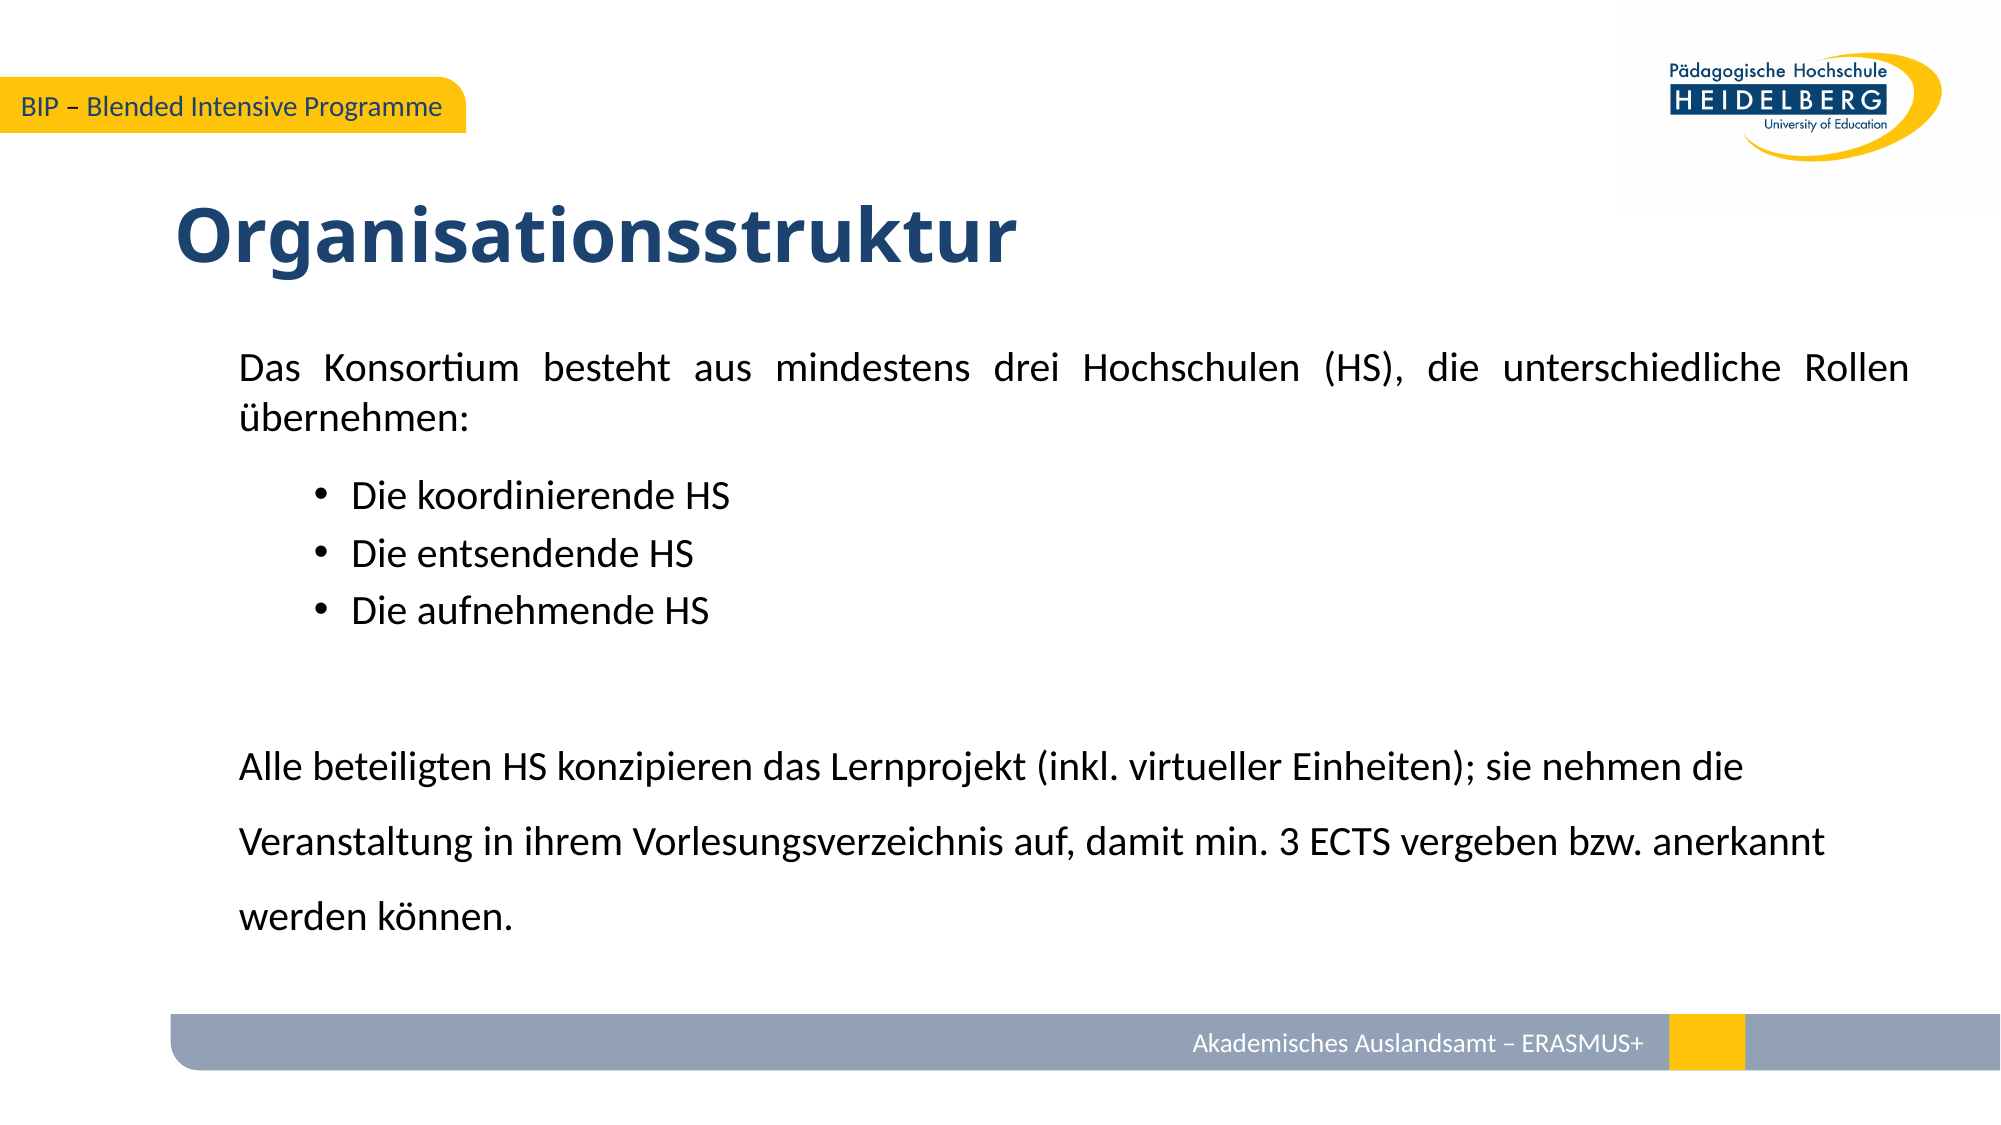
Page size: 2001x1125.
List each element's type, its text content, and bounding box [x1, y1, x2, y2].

list Das Konsortium besteht aus mindestens drei Hochschulen (HS), die unterschiedliche Rollen übernehmen: Die koordinierende HS Die entsendende HS Die aufnehmende HS Alle beteiligten HS konzipieren das Lernprojekt (inkl. virtueller Einheiten); sie nehmen die Veranstaltung in ihrem Vorlesungsverzeichnis auf, damit min. 3 ECTS vergeben bzw. anerkannt werden können. [224, 282, 1927, 992]
title Organisationsstruktur [174, 187, 1203, 376]
picture [1616, 0, 1997, 217]
